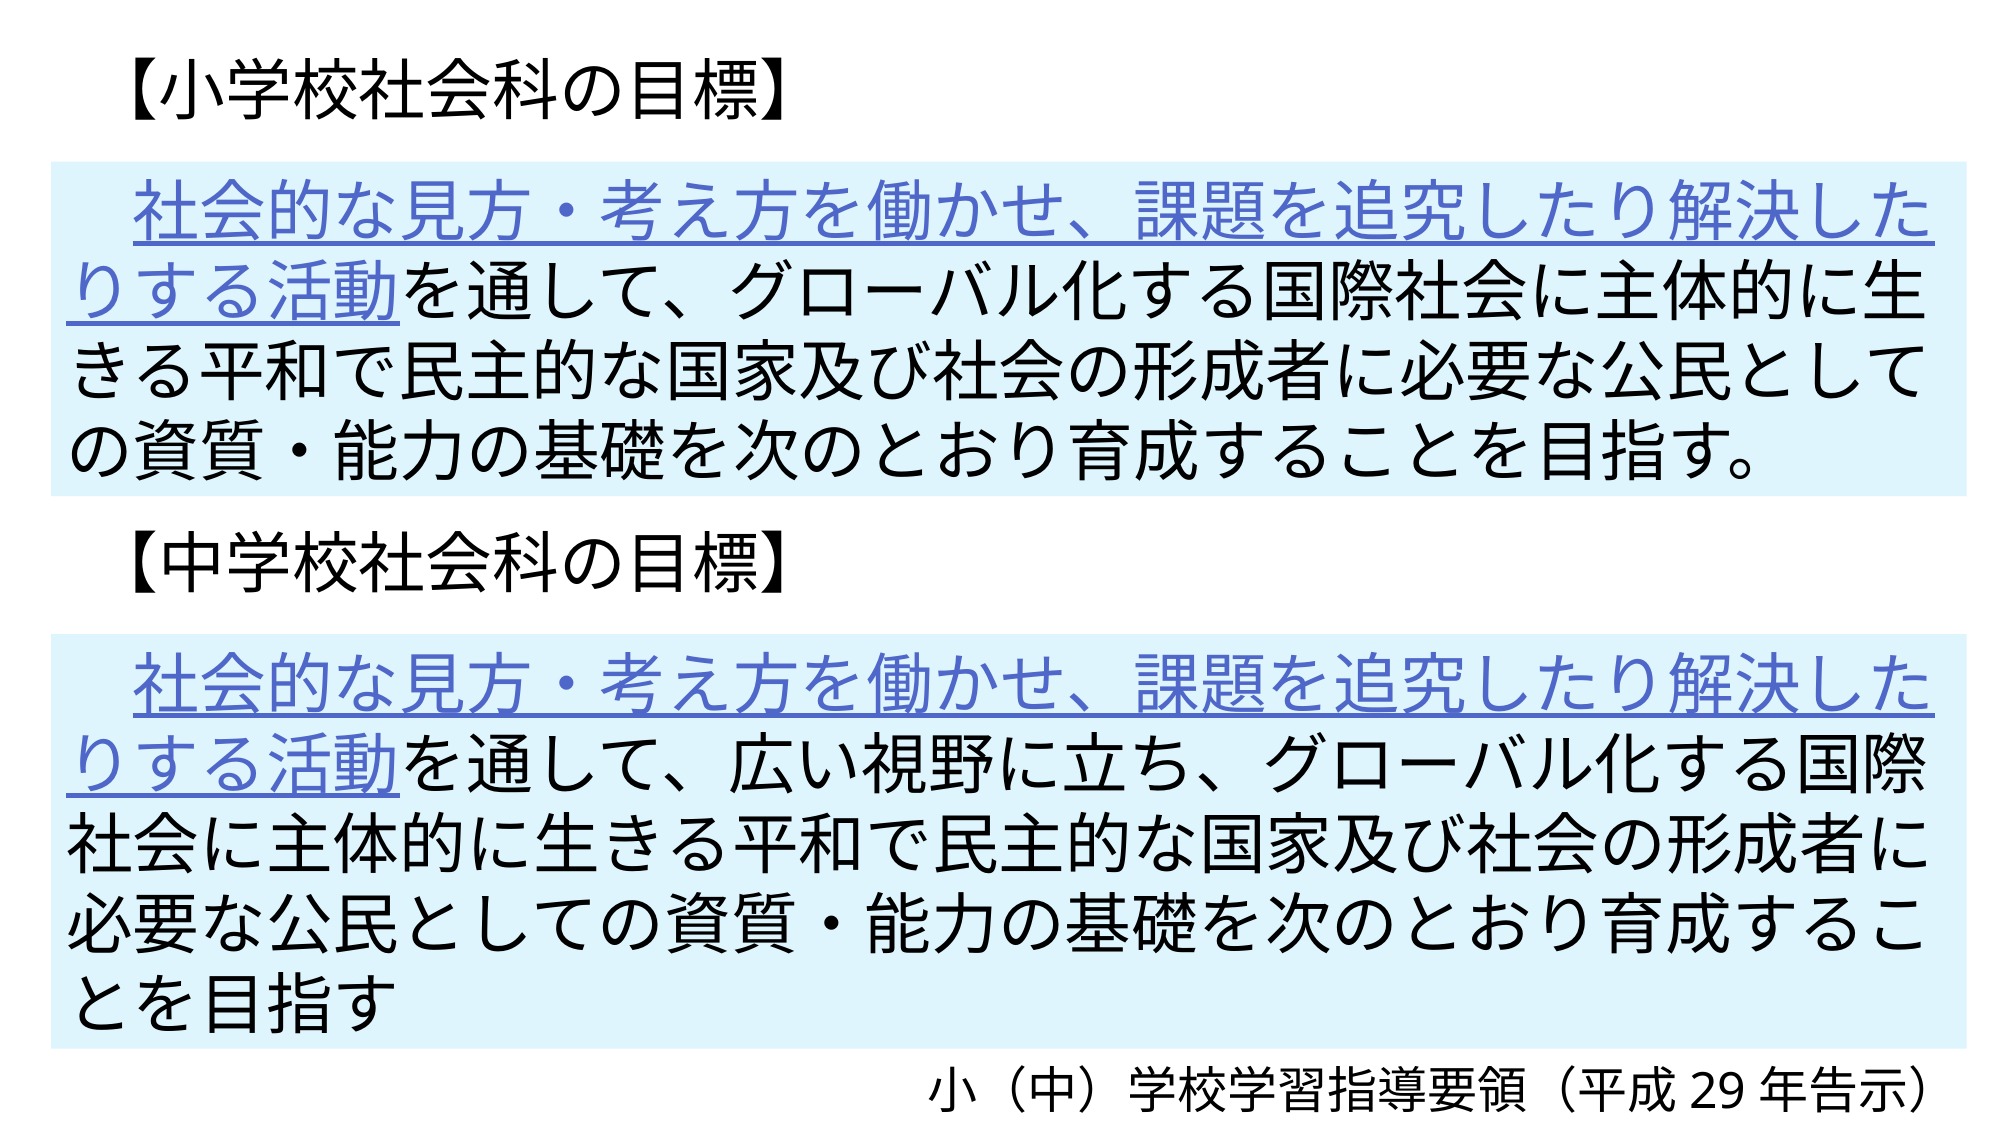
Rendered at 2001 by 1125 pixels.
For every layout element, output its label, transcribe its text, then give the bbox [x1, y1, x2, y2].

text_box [51, 513, 1967, 1054]
text_box 小（中）学校学習指導要領（平成29年告示） [912, 1051, 1973, 1125]
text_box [51, 40, 1967, 500]
